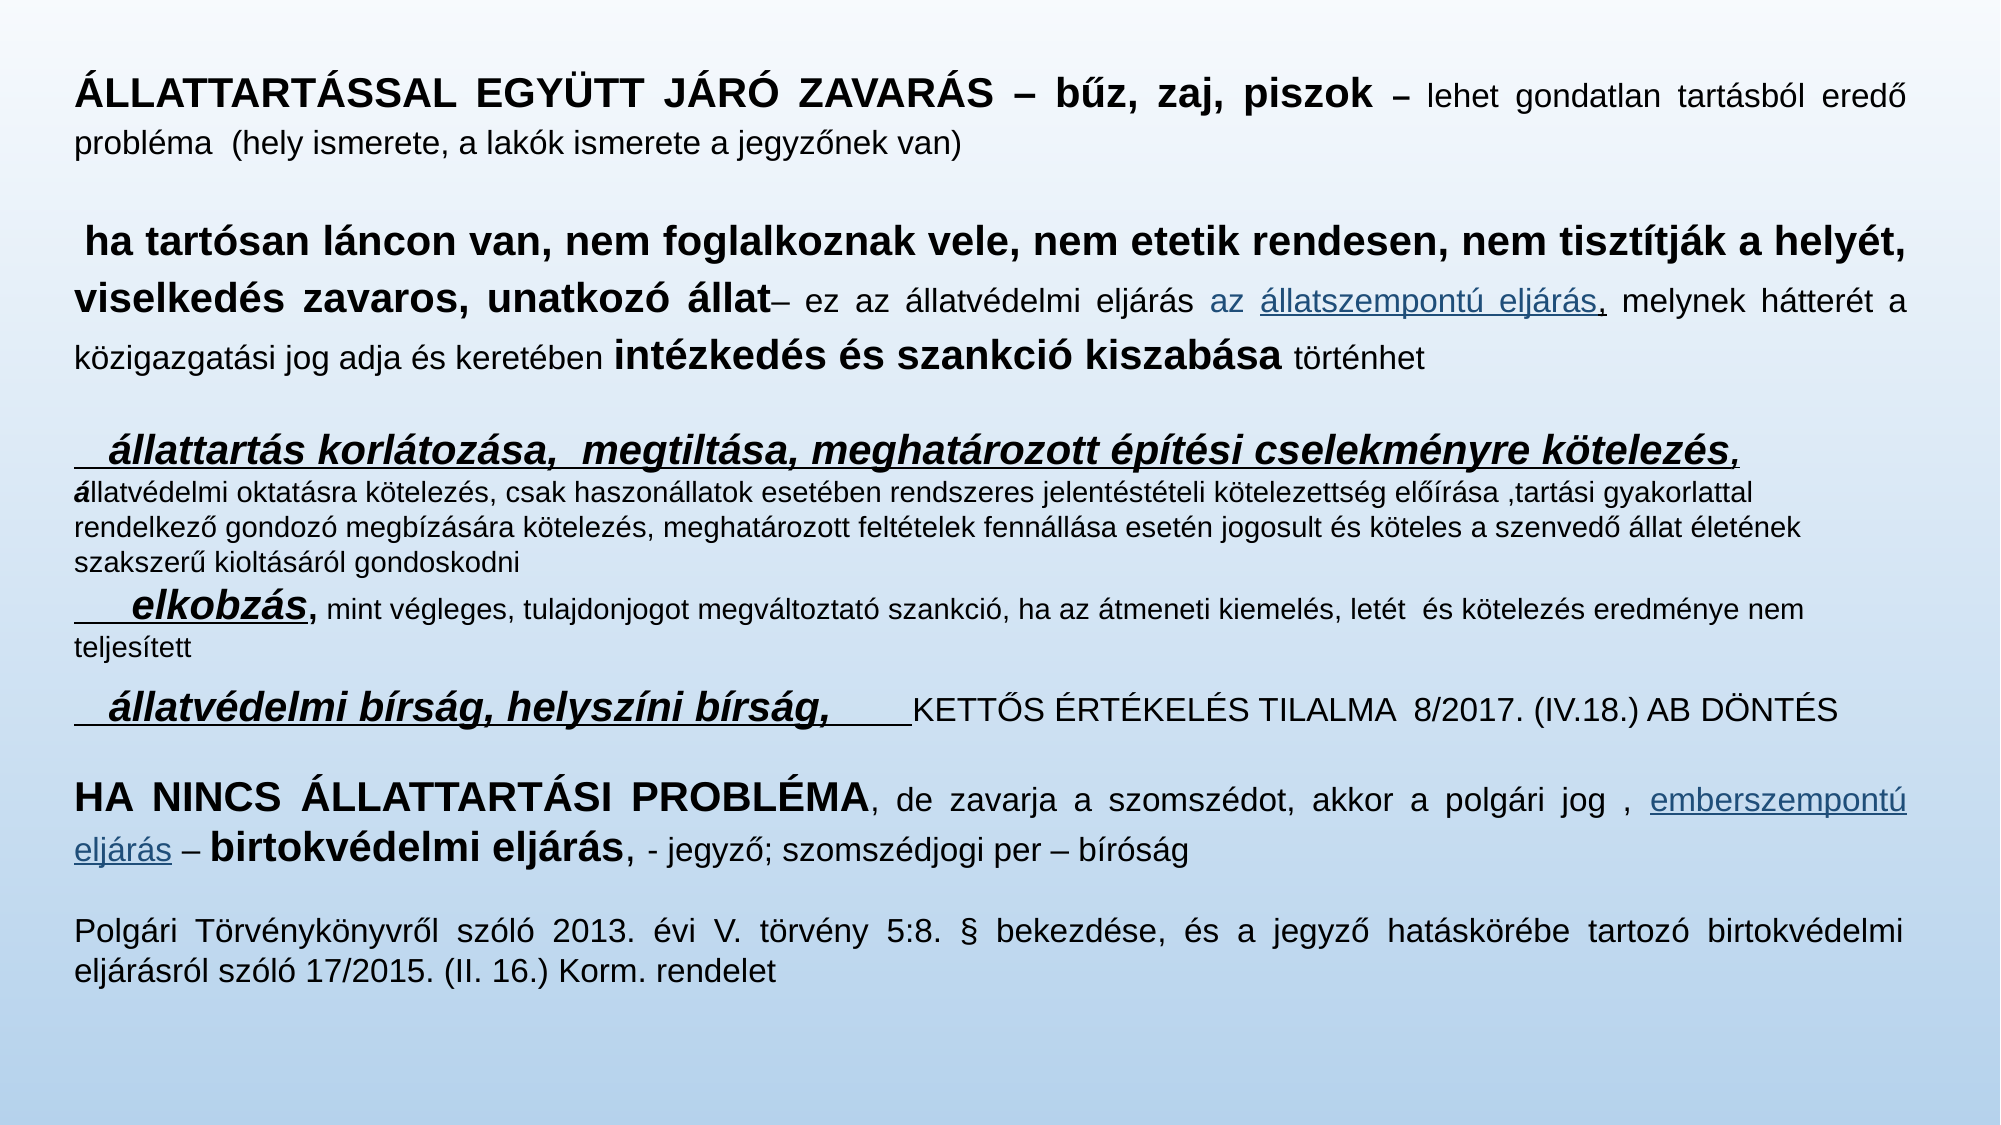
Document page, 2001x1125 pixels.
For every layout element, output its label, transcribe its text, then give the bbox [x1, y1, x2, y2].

list Állattartással együtt járó zavarás – bűz, zaj, piszok – lehet gondatlan tartásból eredő probléma (hely ismerete, a lakók ismerete a jegyzőnek van) ha tartósan láncon van, nem foglalkoznak vele, nem etetik rendesen, nem tisztítják a helyét, viselkedés zavaros, unatkozó állat– ez az állatvédelmi eljárás az állatszempontú eljárás, melynek hátterét a közigazgatási jog adja és keretében intézkedés és szankció kiszabása történhet állattartás korlátozása, megtiltása, meghatározott építési cselekményre kötelezés, állatvédelmi oktatásra kötelezés, csak haszonállatok esetében rendszeres jelentéstételi kötelezettség előírása ,tartási gyakorlattal rendelkező gondozó megbízására kötelezés, meghatározott feltételek fennállása esetén jogosult és köteles a szenvedő állat életének szakszerű kioltásáról gondoskodni elkobzás, mint végleges, tulajdonjogot megváltoztató szankció, ha az átmeneti kiemelés, letét és kötelezés eredménye nem teljesített állatvédelmi bírság, helyszíni bírság, Kettős értékelés tilalma 8/2017. (IV.18.) AB döntés Ha nincs állattartási probléma, de zavarja a szomszédot, akkor a polgári jog , emberszempontú eljárás – birtokvédelmi eljárás, - jegyző; szomszédjogi per – bíróság Polgári Törvénykönyvről szóló 2013. évi V. törvény 5:8. § bekezdése, és a jegyző hatáskörébe tartozó birtokvédelmi eljárásról szóló 17/2015. (II. 16.) Korm. rendelet [74, 58, 1908, 1080]
